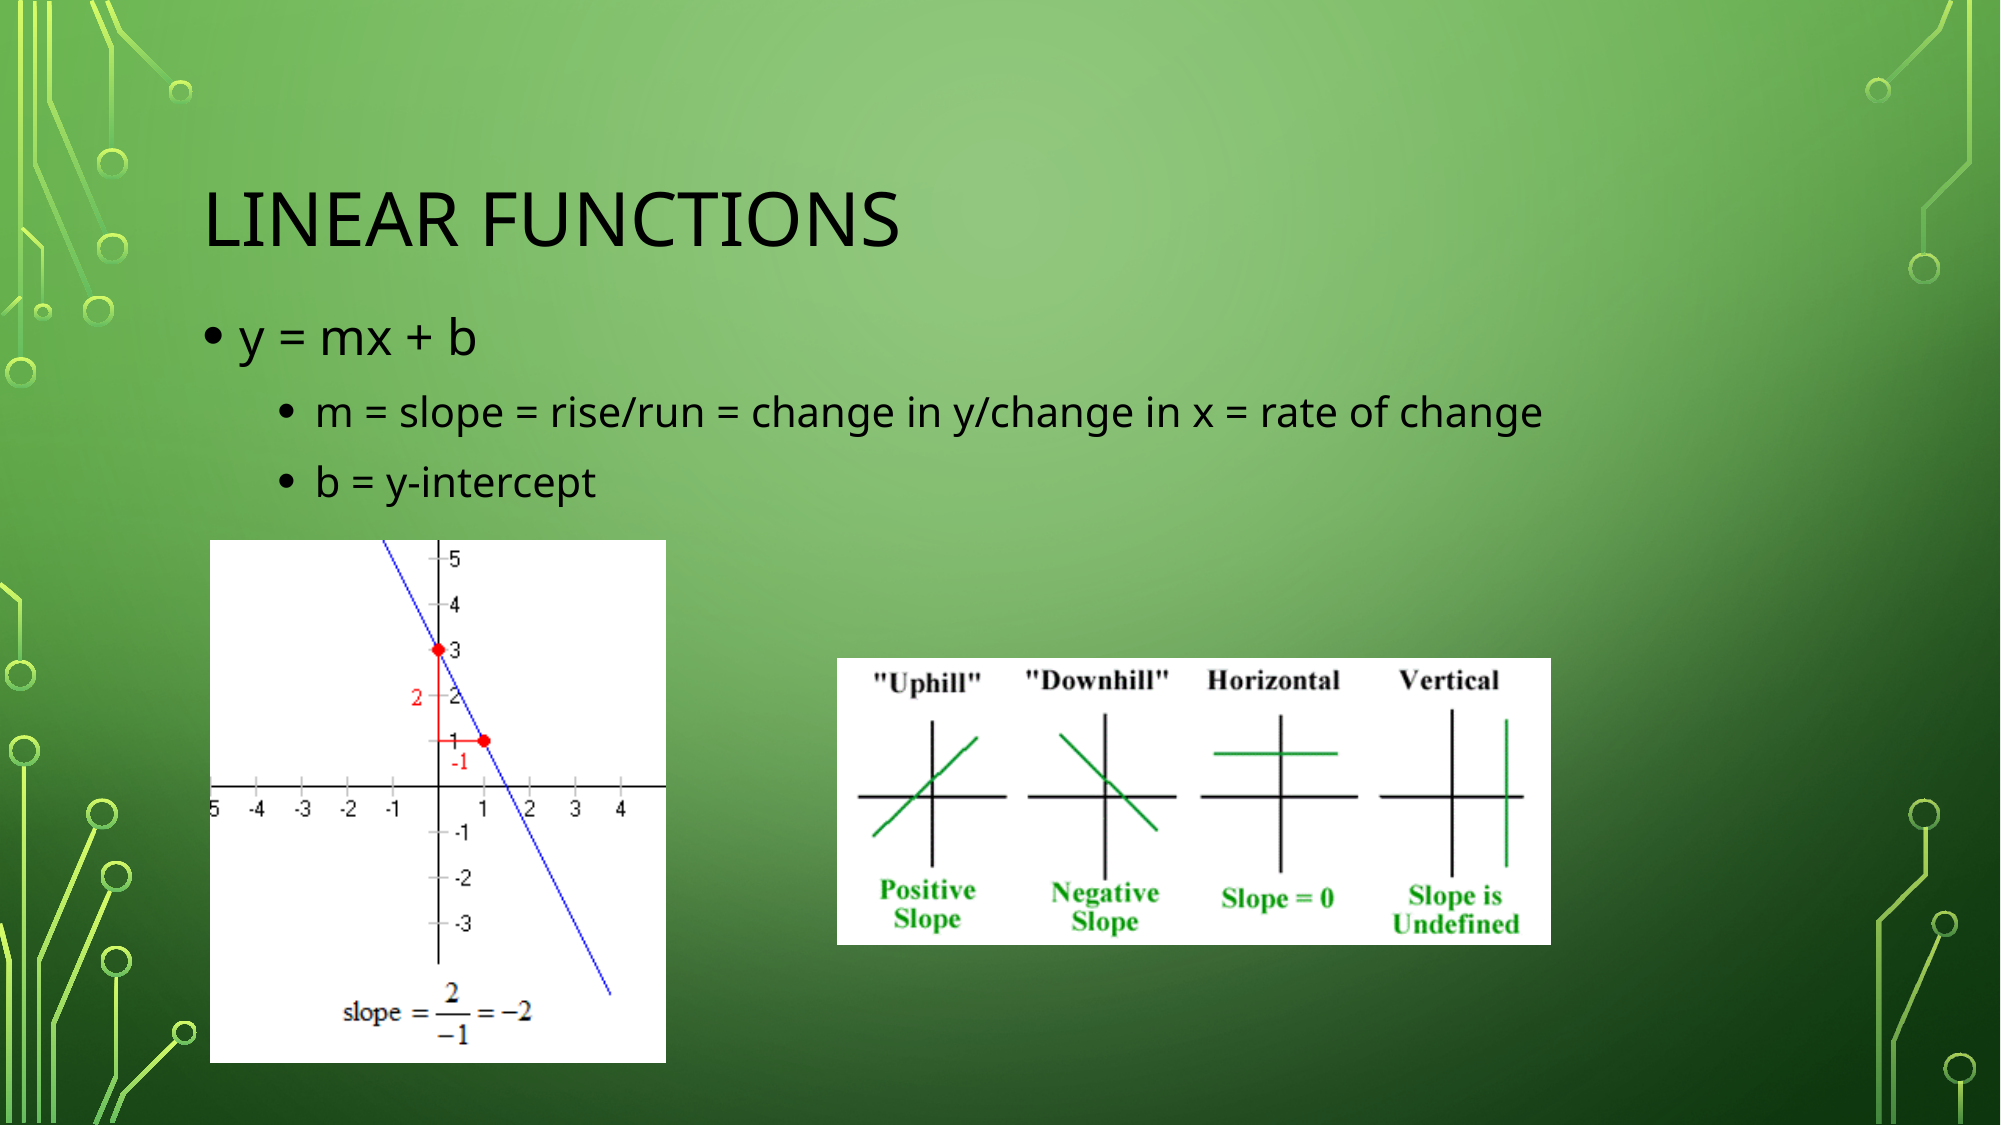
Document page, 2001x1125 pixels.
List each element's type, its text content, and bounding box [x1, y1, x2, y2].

list y = mx + b m = slope = rise/run = change in y/change in x = rate of change b = y-intercept [187, 285, 1813, 867]
picture [210, 540, 666, 1063]
picture [837, 658, 1551, 945]
title Linear Functions [187, 101, 1813, 285]
